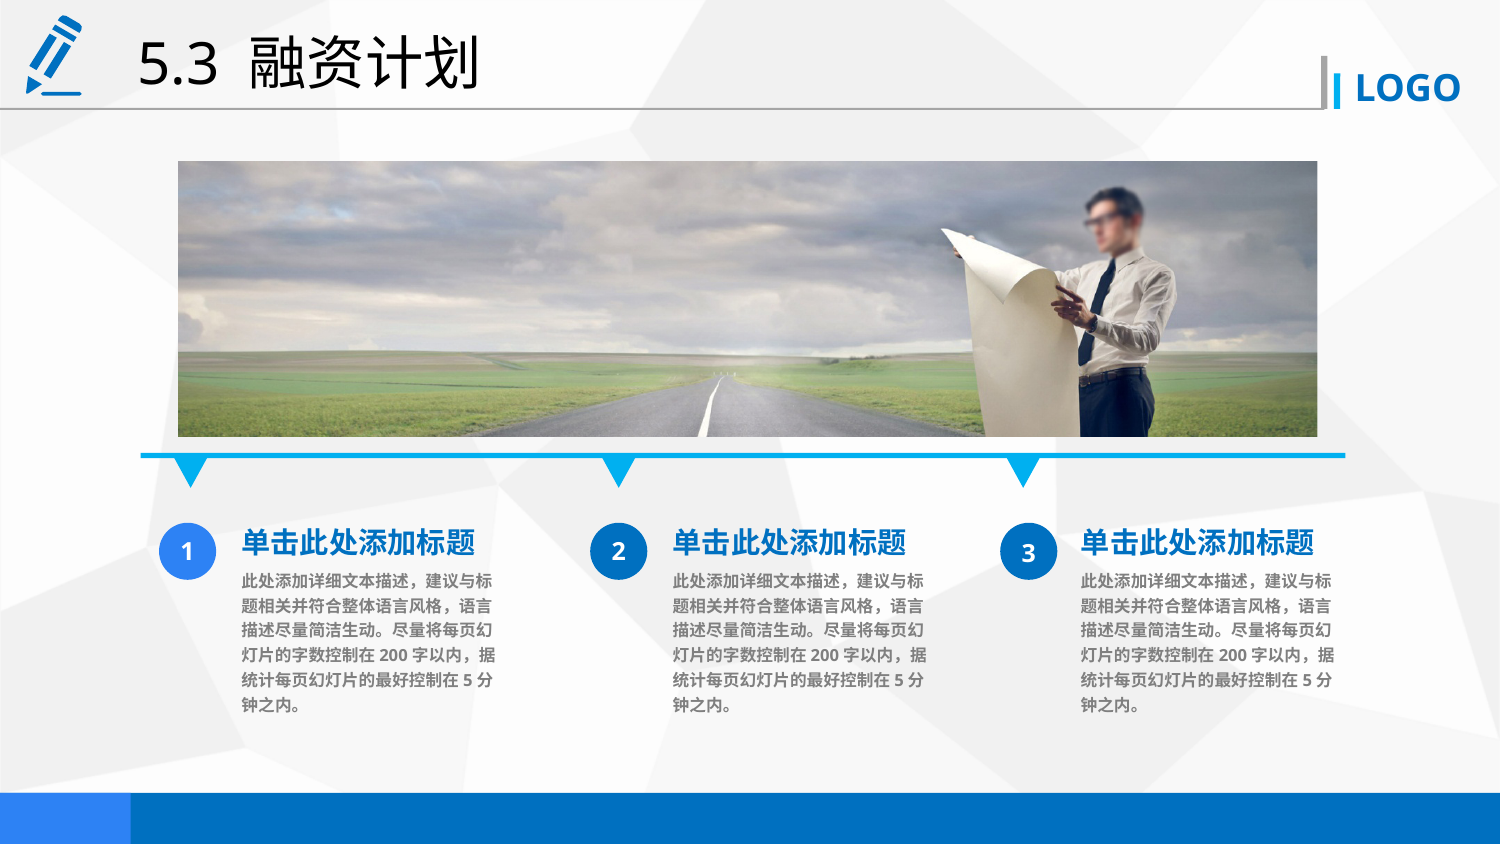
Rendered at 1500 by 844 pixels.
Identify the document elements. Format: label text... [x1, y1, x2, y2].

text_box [140, 452, 1346, 489]
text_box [1080, 524, 1348, 741]
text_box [999, 522, 1058, 581]
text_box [589, 522, 648, 581]
text_box 5.3 融资计划 [122, 19, 573, 104]
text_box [672, 524, 940, 741]
text_box [178, 161, 1318, 437]
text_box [158, 522, 217, 581]
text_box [241, 524, 508, 741]
picture [0, 0, 1500, 792]
